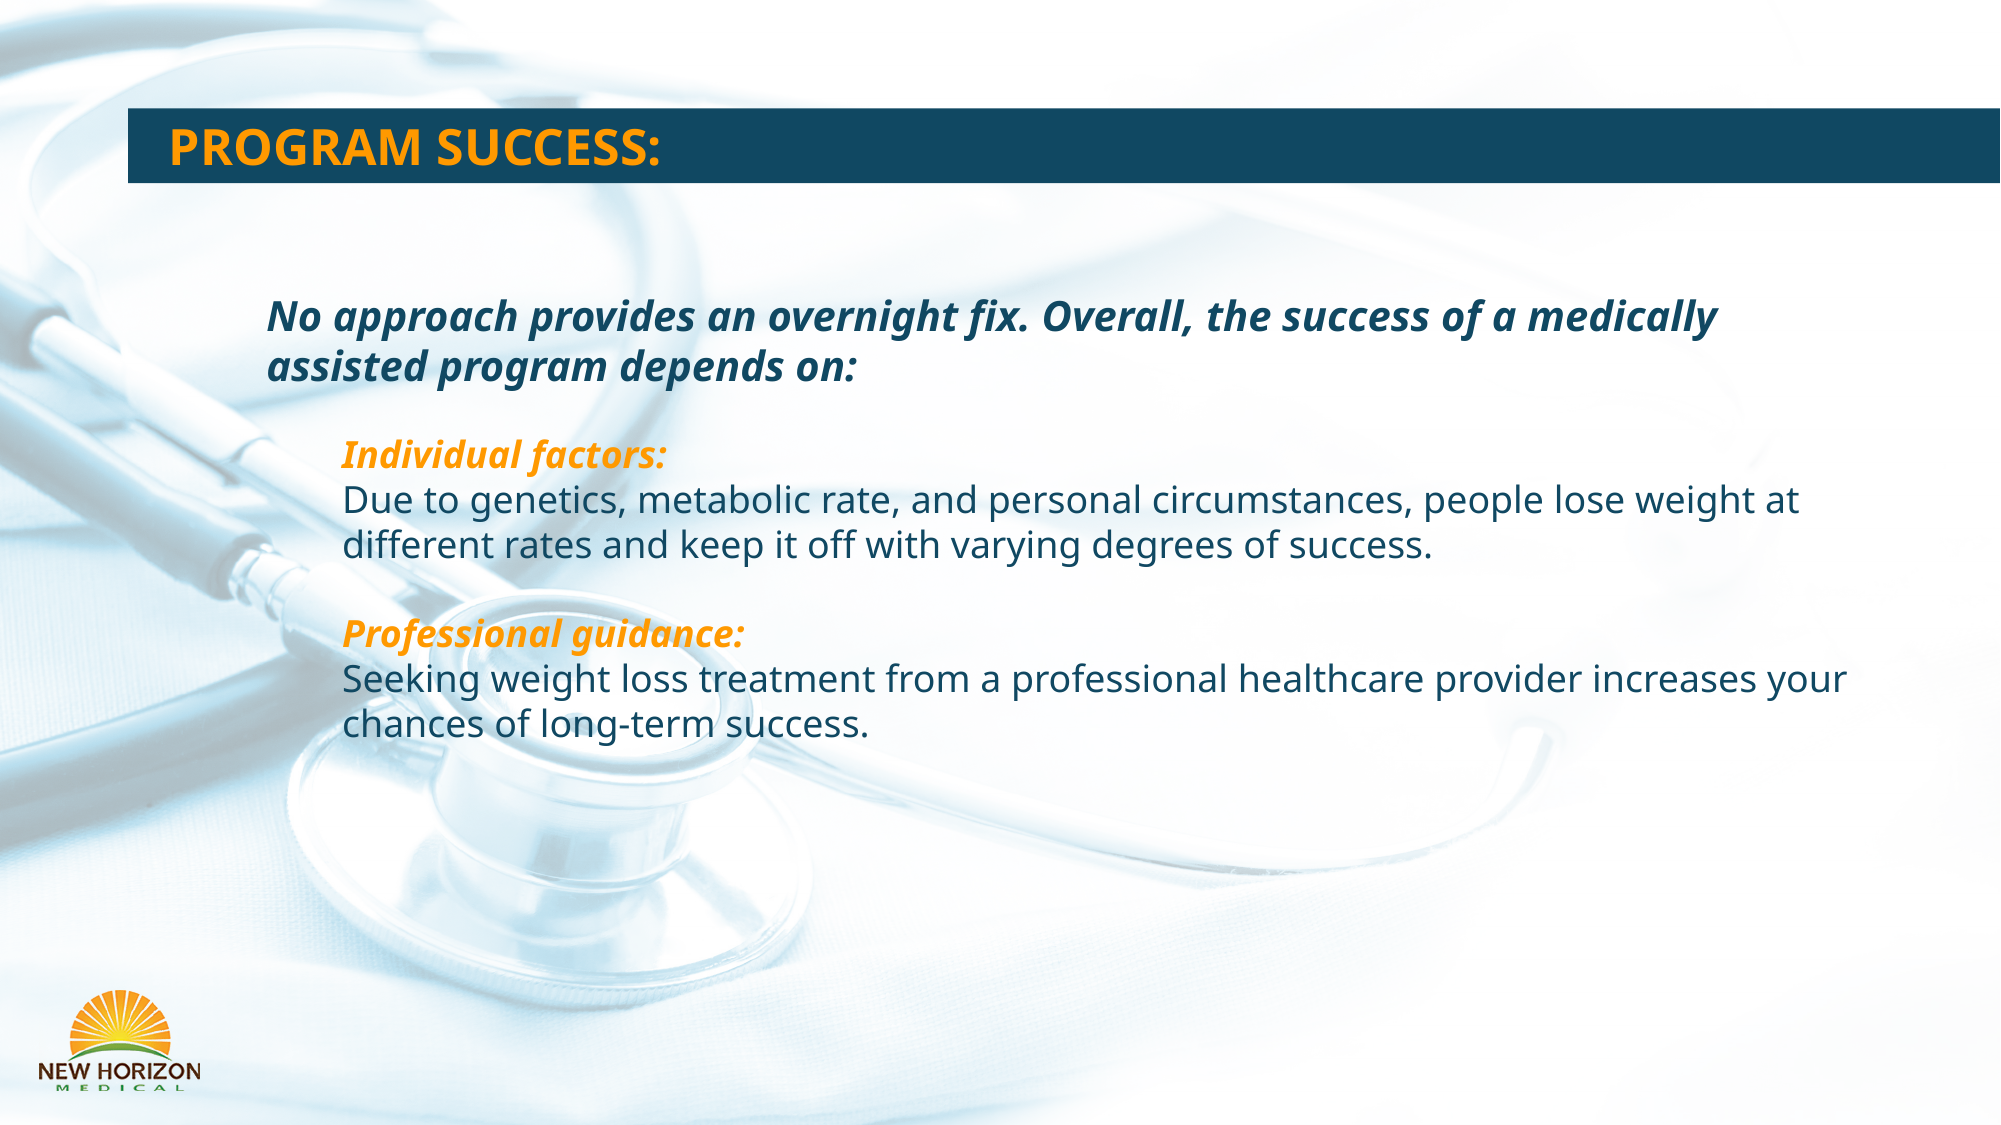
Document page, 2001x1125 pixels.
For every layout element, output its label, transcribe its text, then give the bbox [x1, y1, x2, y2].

text_box Professional guidance: Seeking weight loss treatment from a professional healthcare provider increases your chances of long-term success. [251, 602, 1901, 793]
text_box No approach provides an overnight fix. Overall, the success of a medically assisted program depends on: [251, 282, 1901, 398]
picture [39, 990, 200, 1091]
text_box PROGRAM SUCCESS: [128, 108, 2000, 184]
text_box Individual factors: Due to genetics, metabolic rate, and personal circumstances, people lose weight at different rates and keep it off with varying degrees of success. [251, 423, 1901, 573]
